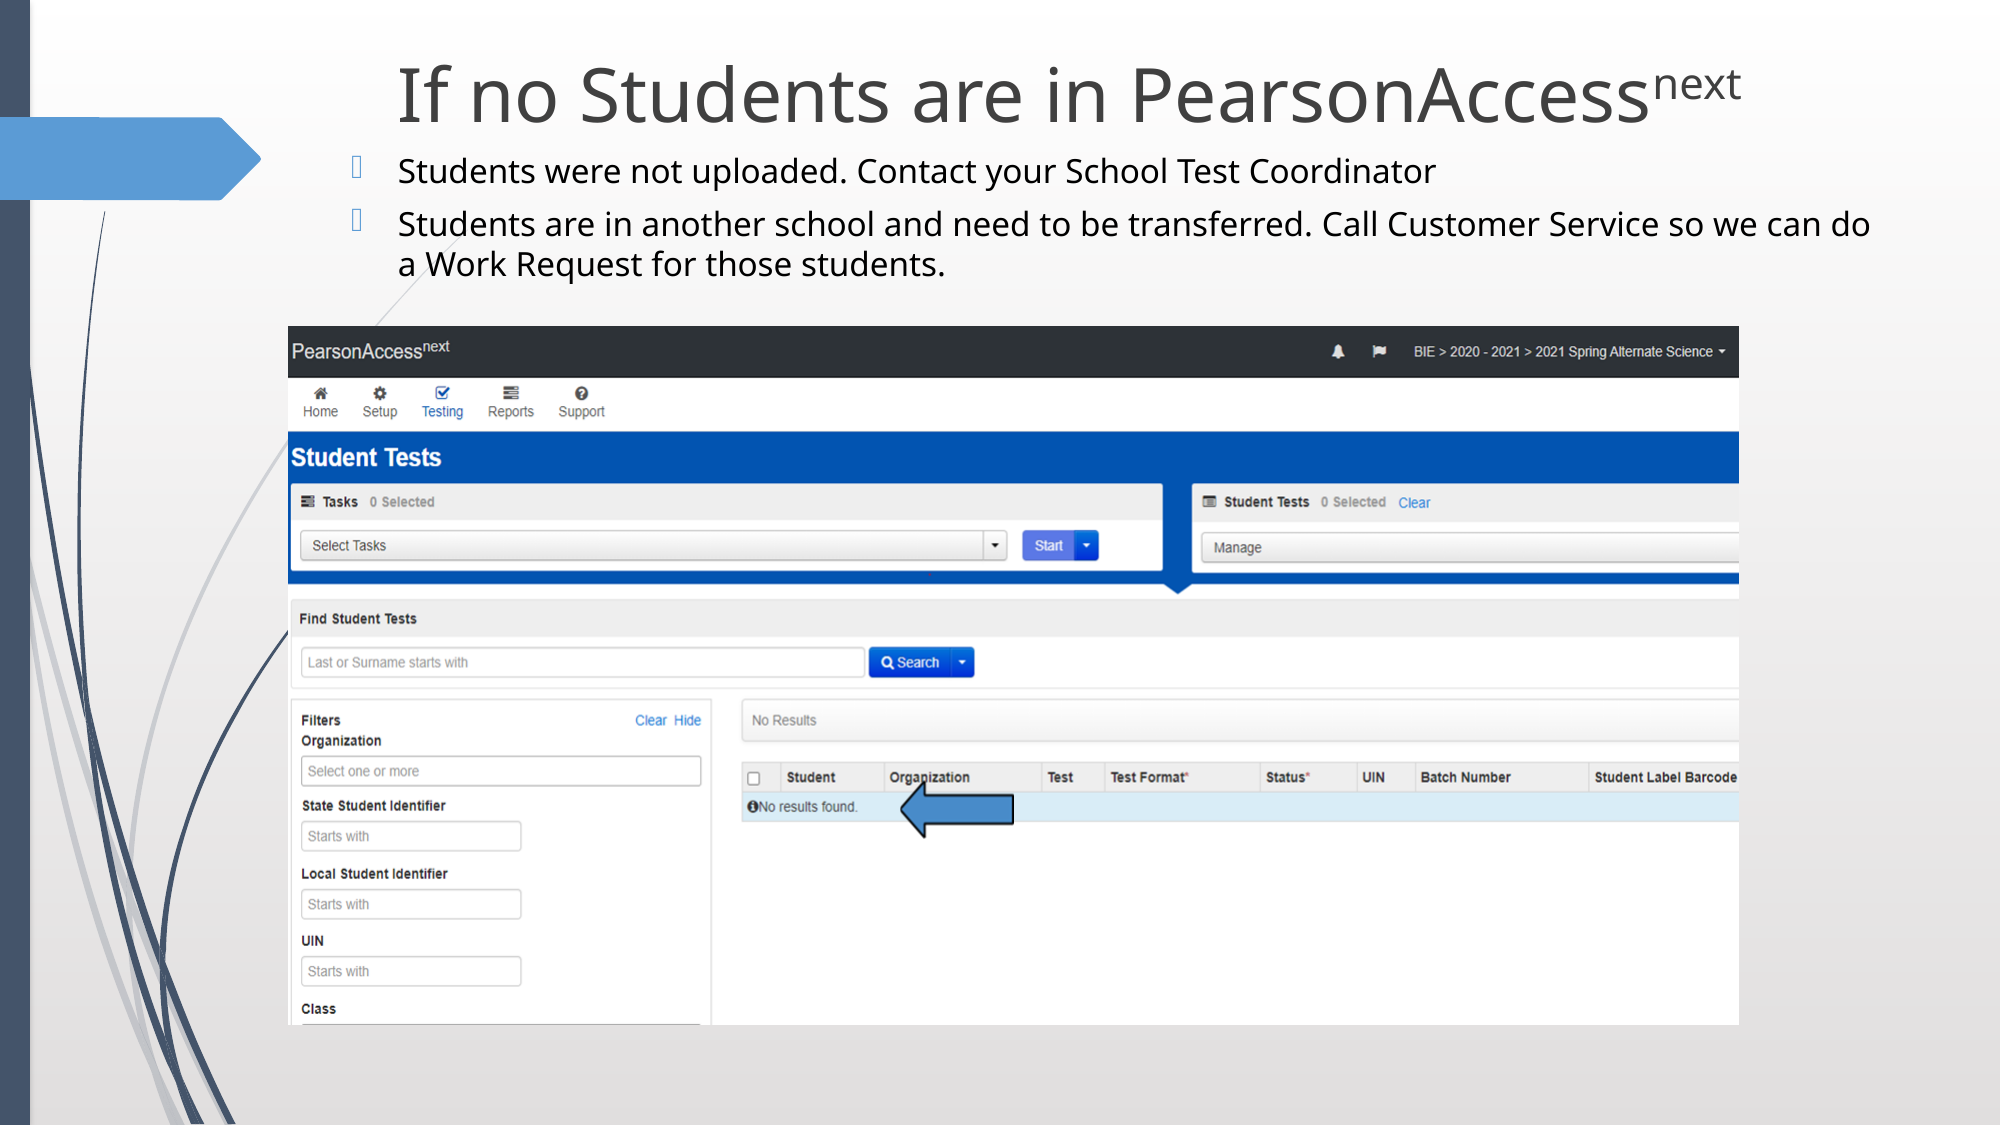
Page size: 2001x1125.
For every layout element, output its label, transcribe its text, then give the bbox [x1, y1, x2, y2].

text_box If no Students are in PearsonAccessnext Students were not uploaded. Contact your School Test Coordinator Students are in another school and need to be transferred. Call Customer Service so we can do a Work Request for those students. [261, 39, 1898, 371]
picture [288, 326, 1739, 1025]
